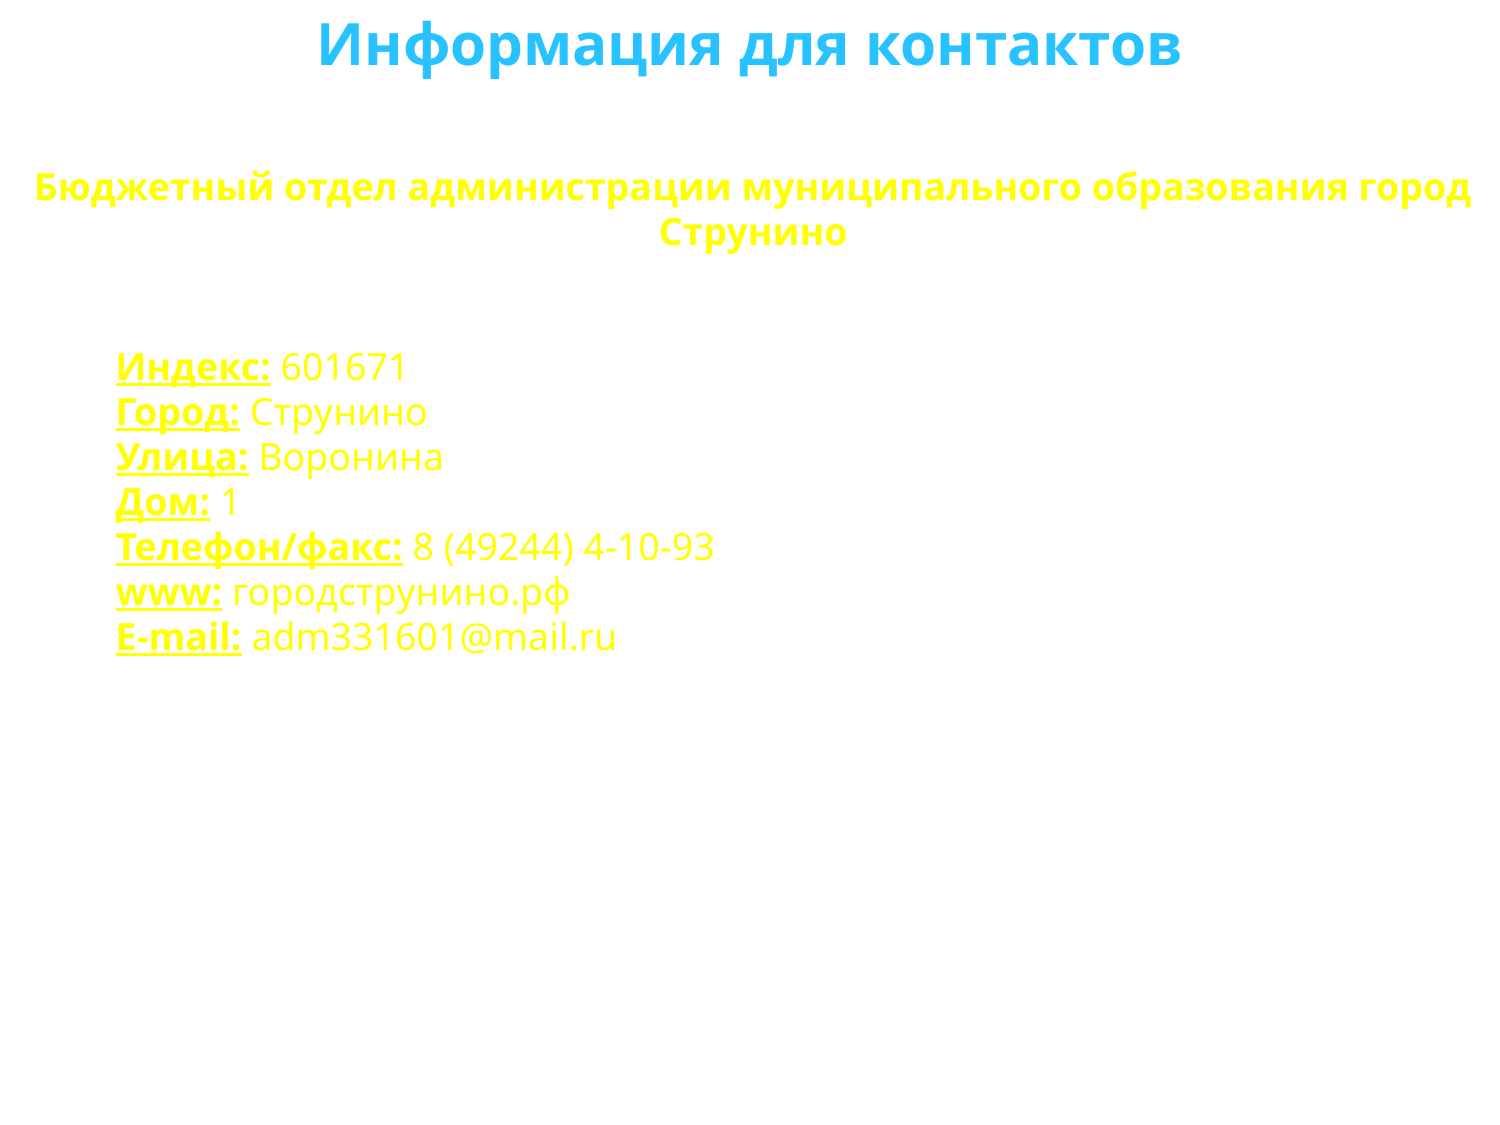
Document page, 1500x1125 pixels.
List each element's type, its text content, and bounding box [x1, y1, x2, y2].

text_box Бюджетный отдел администрации муниципального образования город Струнино Индекс: 601671 Город: Струнино Улица: Воронина Дом: 1 Телефон/факс: 8 (49244) 4-10-93 www: городструнино.рф E-mail: adm331601@mail.ru [3, 155, 1500, 665]
text_box Информация для контактов [0, 0, 1500, 85]
